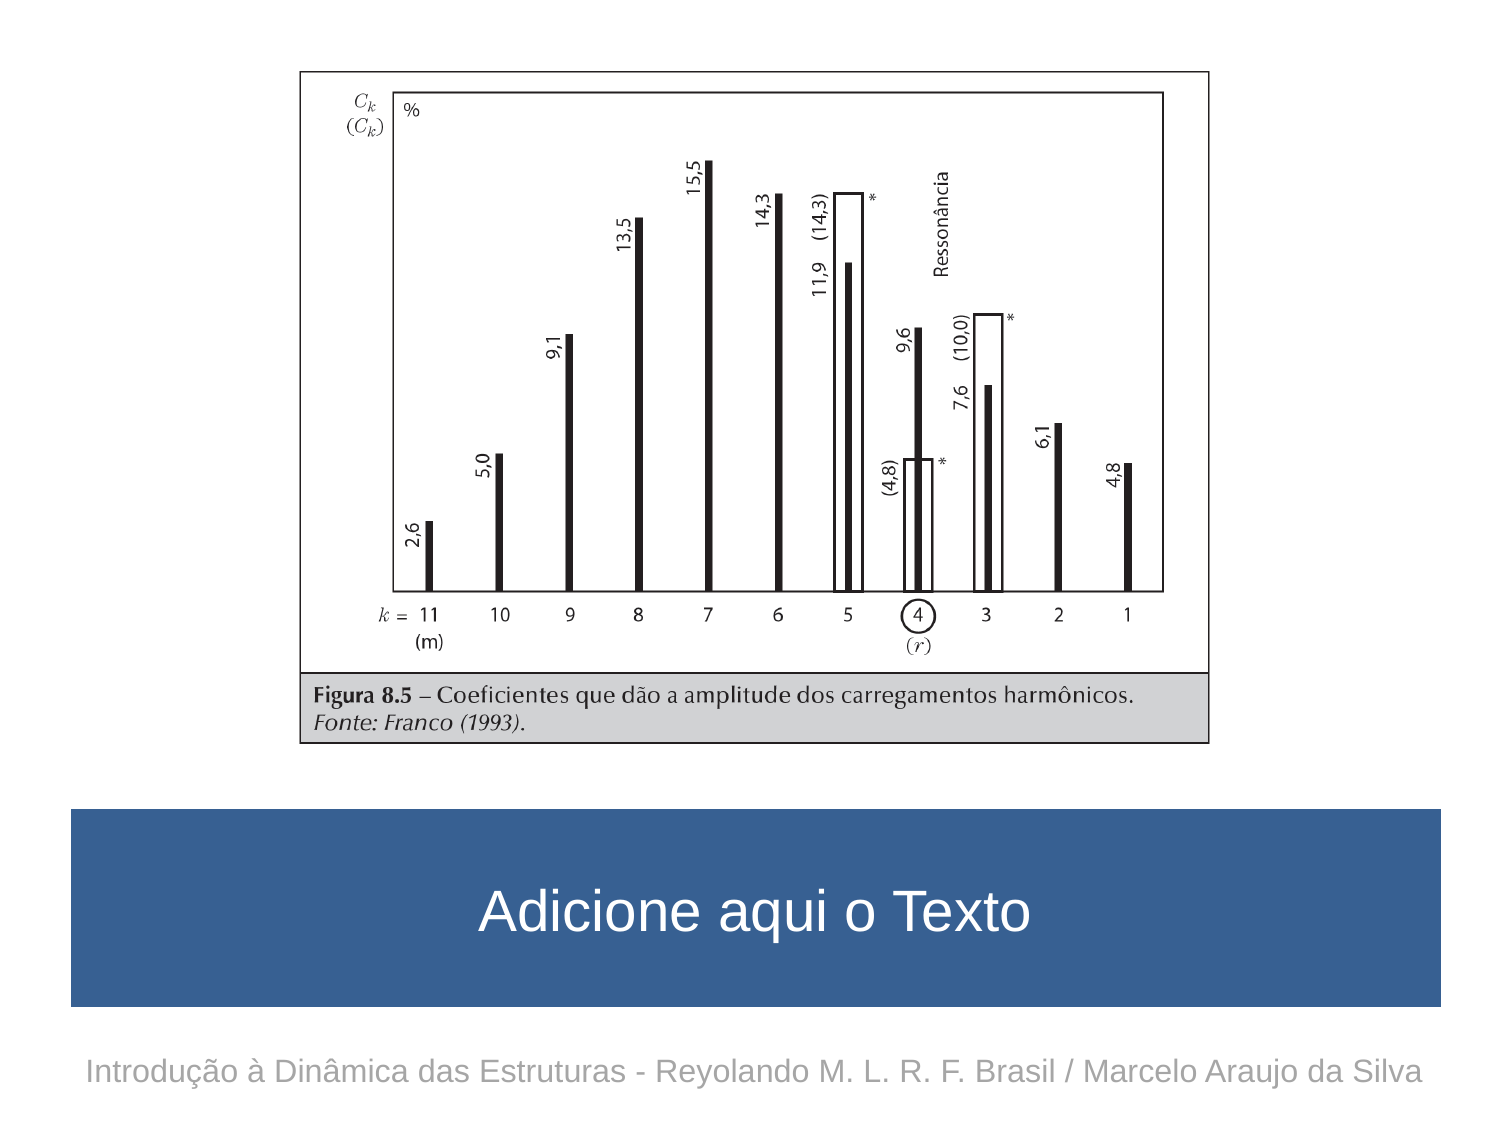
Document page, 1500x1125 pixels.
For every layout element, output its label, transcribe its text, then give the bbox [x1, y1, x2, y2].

picture [282, 54, 1233, 771]
footer Introdução à Dinâmica das Estruturas - Reyolando M. L. R. F. Brasil / Marcelo Araujo da Silva [0, 1042, 1500, 1103]
text_box Adicione aqui o Texto [70, 808, 1442, 1008]
